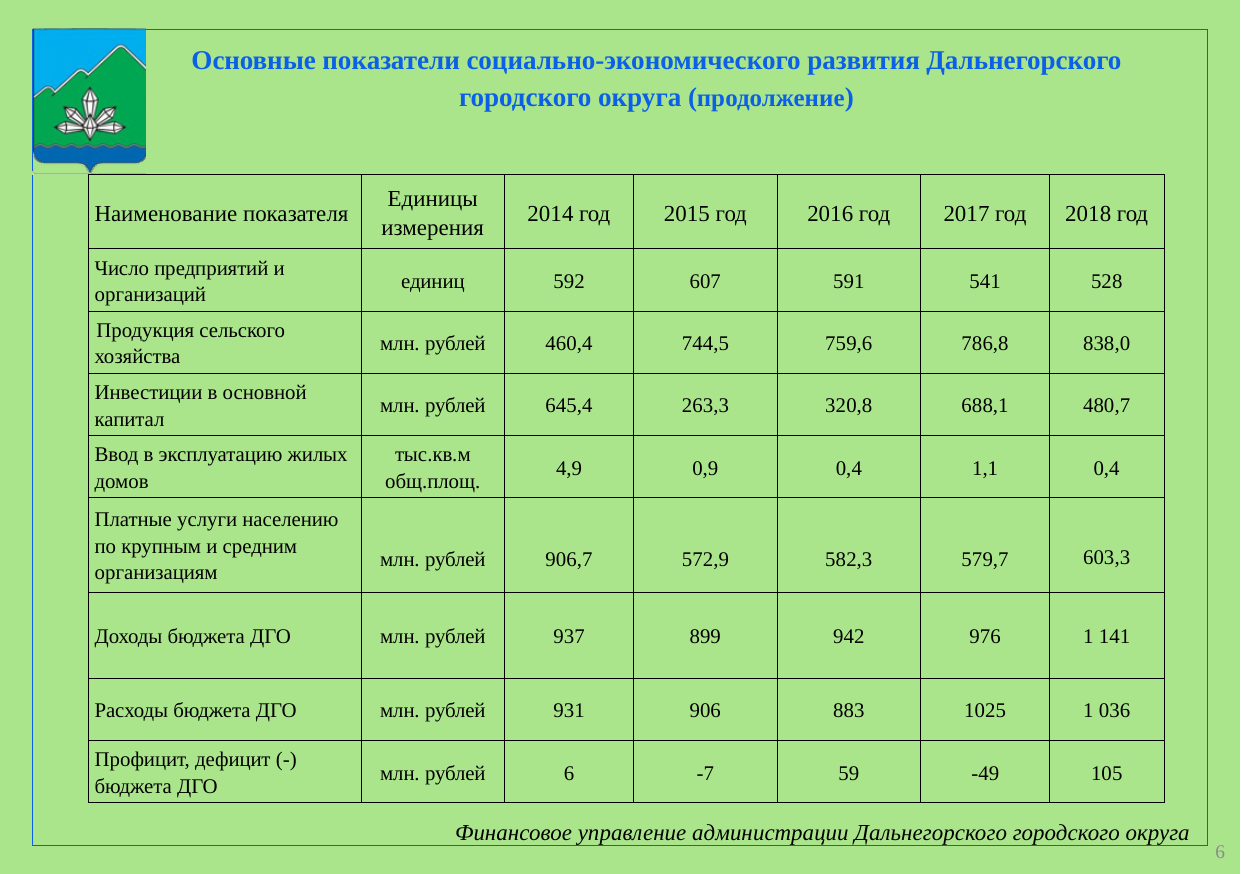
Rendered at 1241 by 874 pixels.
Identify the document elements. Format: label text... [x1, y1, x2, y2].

table_cell 579,7 [921, 498, 1049, 592]
table_header Наименование показателя [89, 175, 361, 248]
table_cell 320,8 [778, 374, 920, 435]
table_cell 572,9 [634, 498, 777, 592]
table_cell 976 [921, 593, 1049, 678]
table_cell 688,1 [921, 374, 1049, 435]
table_cell 1 141 [1050, 593, 1164, 678]
table_cell Расходы бюджета ДГО [89, 679, 361, 740]
table_cell 937 [505, 593, 633, 678]
table_cell млн. рублей [362, 741, 504, 802]
table_cell млн. рублей [362, 593, 504, 678]
table_header 2018 год [1050, 175, 1164, 248]
table_cell млн. рублей [362, 498, 504, 592]
table_cell Платные услуги населению по крупным и средним организациям [89, 498, 361, 592]
table_cell Продукция сельского хозяйства [89, 312, 361, 373]
table_cell 0,4 [778, 436, 920, 497]
table_cell 906,7 [505, 498, 633, 592]
table_cell 541 [921, 249, 1049, 311]
table_cell 931 [505, 679, 633, 740]
table_cell 607 [634, 249, 777, 311]
table_cell 838,0 [1050, 312, 1164, 373]
table_cell 1,1 [921, 436, 1049, 497]
table_cell 528 [1050, 249, 1164, 311]
table_header 2016 год [778, 175, 920, 248]
table_cell 883 [778, 679, 920, 740]
table_cell 591 [778, 249, 920, 311]
table_cell 582,3 [778, 498, 920, 592]
table_cell тыс.кв.м общ.площ. [362, 436, 504, 497]
table_cell 645,4 [505, 374, 633, 435]
table_cell -49 [921, 741, 1049, 802]
table_cell 263,3 [634, 374, 777, 435]
table_cell млн. рублей [362, 679, 504, 740]
table_cell 906 [634, 679, 777, 740]
table_header Единицы измерения [362, 175, 504, 248]
table_cell Доходы бюджета ДГО [89, 593, 361, 678]
table_cell 899 [634, 593, 777, 678]
table_header 2015 год [634, 175, 777, 248]
table_cell 603,3 [1050, 498, 1164, 592]
table_cell Ввод в эксплуатацию жилых домов [89, 436, 361, 497]
table_header 2014 год [505, 175, 633, 248]
table_cell Инвестиции в основной капитал [89, 374, 361, 435]
table_cell 460,4 [505, 312, 633, 373]
table_cell единиц [362, 249, 504, 311]
table_cell 759,6 [778, 312, 920, 373]
table_cell 105 [1050, 741, 1164, 802]
table_cell Число предприятий и организаций [89, 249, 361, 311]
table_cell млн. рублей [362, 312, 504, 373]
slide_number 6 [961, 827, 1241, 874]
table_cell 942 [778, 593, 920, 678]
table_header 2017 год [921, 175, 1049, 248]
table_cell 592 [505, 249, 633, 311]
picture [32, 27, 146, 175]
table_cell 0,9 [634, 436, 777, 497]
table_cell Профицит, дефицит (-) бюджета ДГО [89, 741, 361, 802]
table_cell 480,7 [1050, 374, 1164, 435]
table_cell -7 [634, 741, 777, 802]
table_cell 6 [505, 741, 633, 802]
text_box Основные показатели социально-экономического развития Дальнегорского городского округа (продолжение) [73, 30, 1165, 120]
table_cell 1 036 [1050, 679, 1164, 740]
table_cell 59 [778, 741, 920, 802]
table_cell 744,5 [634, 312, 777, 373]
table_cell 0,4 [1050, 436, 1164, 497]
table_cell 1025 [921, 679, 1049, 740]
table_cell 786,8 [921, 312, 1049, 373]
table_cell 4,9 [505, 436, 633, 497]
table_cell млн. рублей [362, 374, 504, 435]
